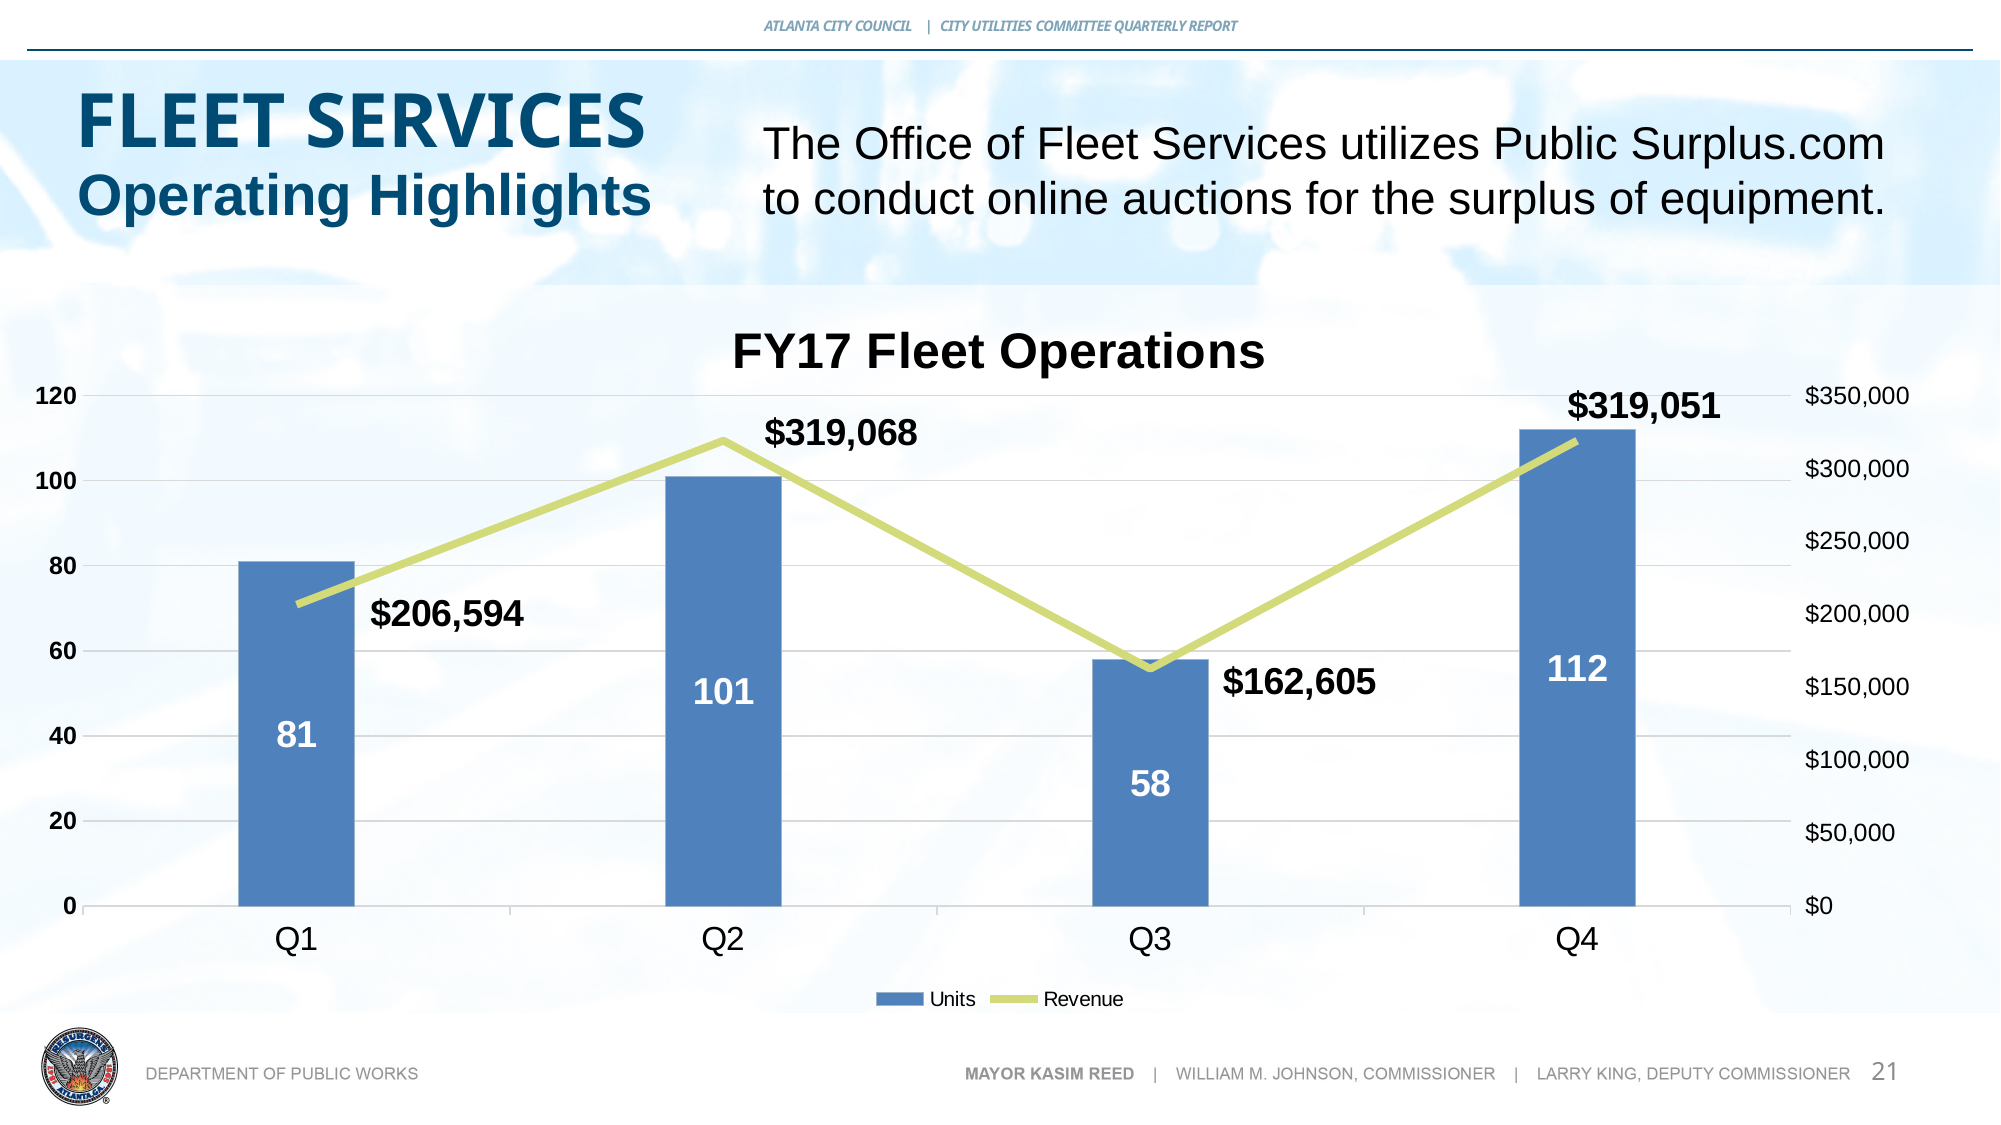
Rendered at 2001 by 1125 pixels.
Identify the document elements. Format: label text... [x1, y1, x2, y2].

slide_number 21 [1440, 1057, 1900, 1088]
chart [0, 284, 2000, 1017]
picture [0, 0, 2000, 284]
picture [0, 1017, 2000, 1125]
